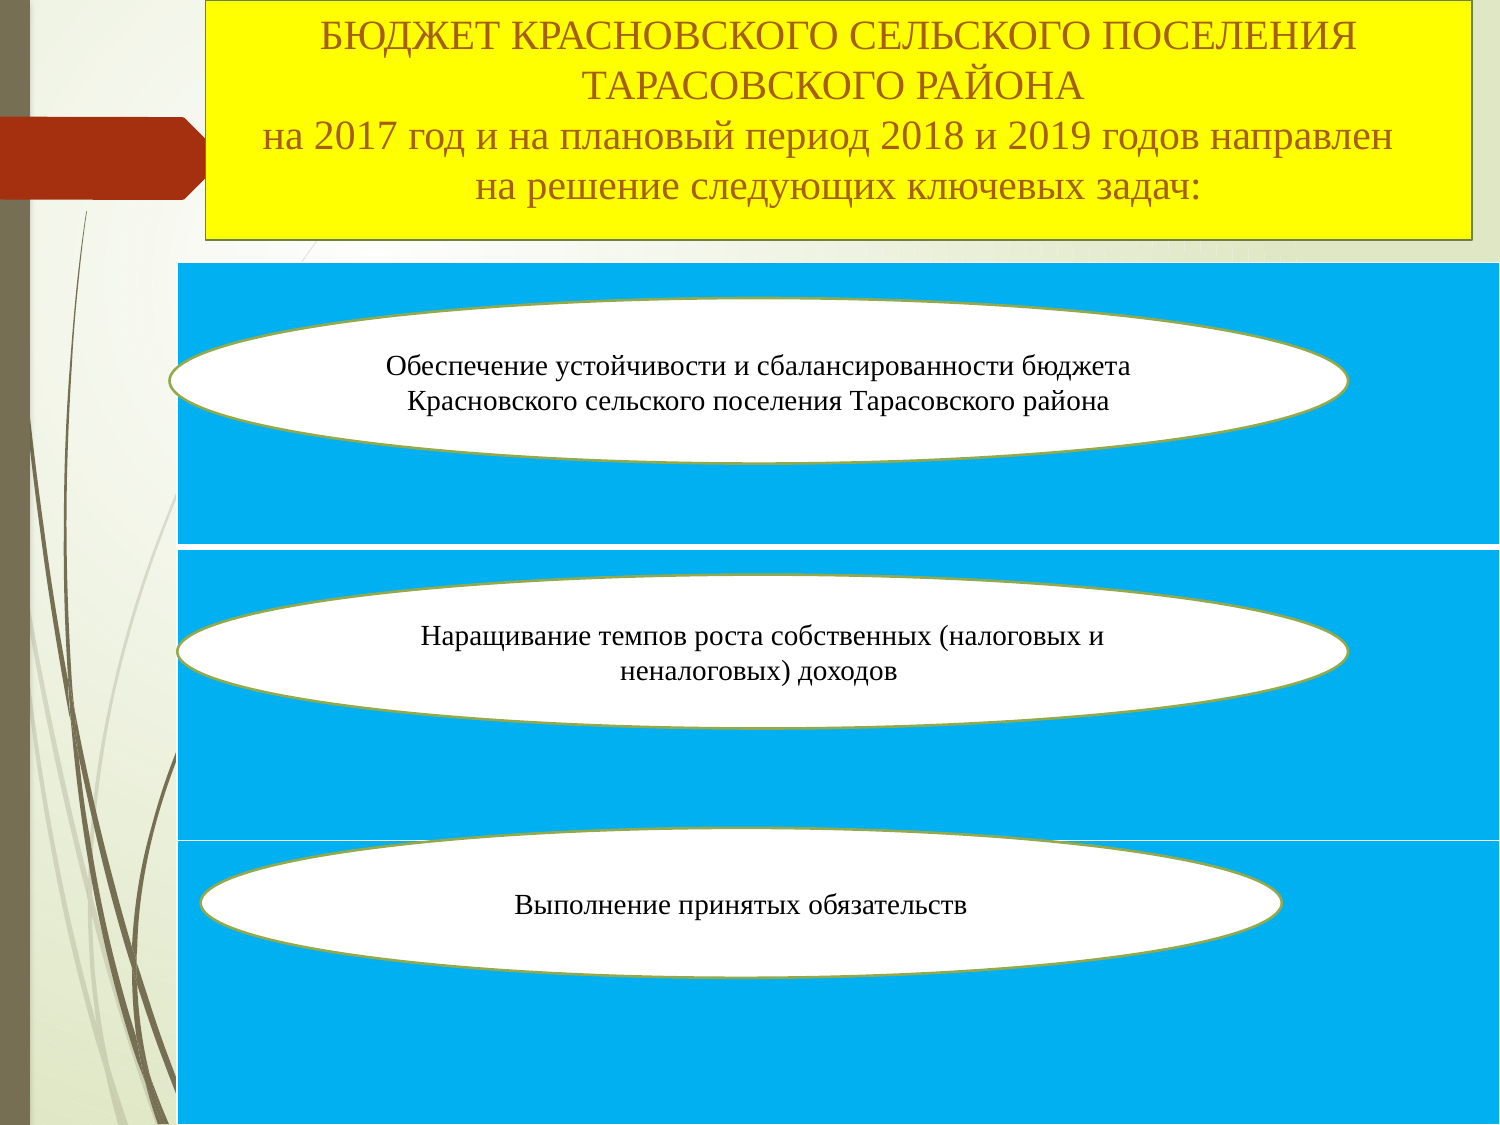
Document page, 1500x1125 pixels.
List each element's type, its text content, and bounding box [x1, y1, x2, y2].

text_box Наращивание темпов роста собственных (налоговых и неналоговых) доходов [175, 573, 1350, 730]
text_box Выполнение принятых обязательств [199, 826, 1284, 980]
table_header [178, 263, 1499, 544]
title БЮДЖЕТ КРАСНОВСКОГО СЕЛЬСКОГО ПОСЕЛЕНИЯ ТАРАСОВСКОГО РАЙОНА на 2017 год и на плановый период 2018 и 2019 годов направлен на решение следующих ключевых задач: [205, 0, 1473, 241]
text_box Обеспечение устойчивости и сбалансированности бюджета Красновского сельского поселения Тарасовского района [168, 296, 1350, 465]
table_cell [178, 550, 1499, 840]
table_cell [178, 841, 1499, 1124]
